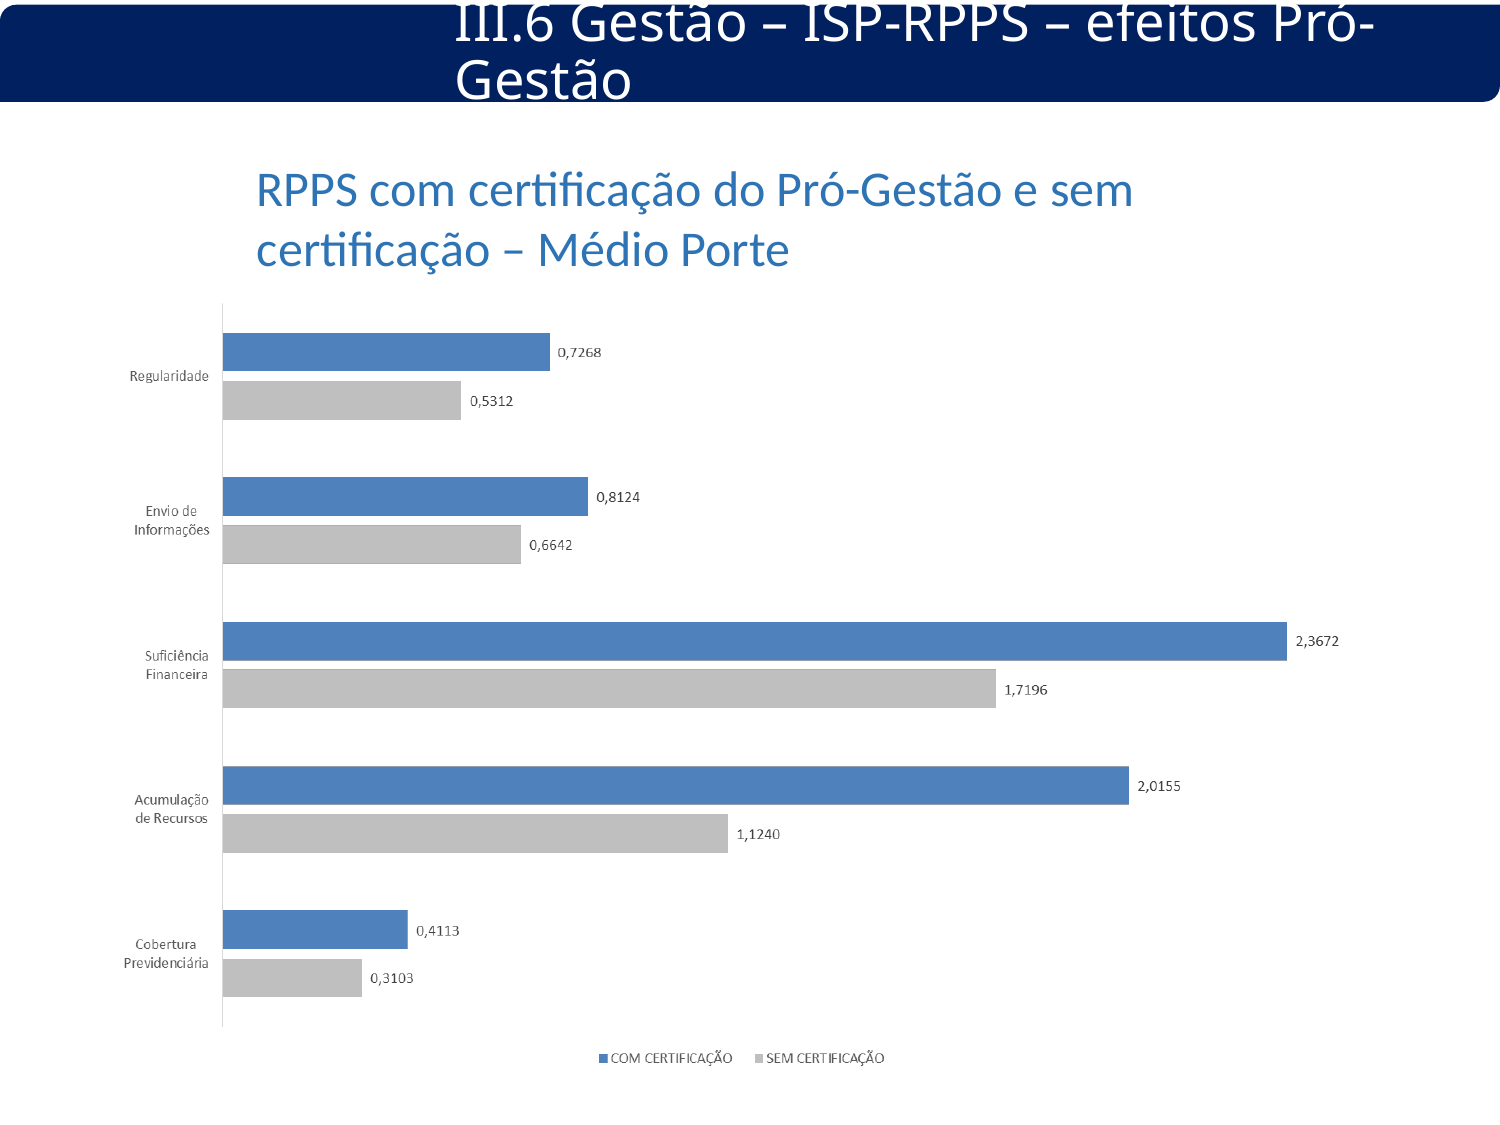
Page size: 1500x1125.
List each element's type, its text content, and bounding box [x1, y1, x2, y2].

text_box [0, 4, 1500, 103]
picture [111, 285, 1365, 1083]
text_box RPPS com certificação do Pró-Gestão e sem certificação – Médio Porte [242, 148, 1211, 283]
